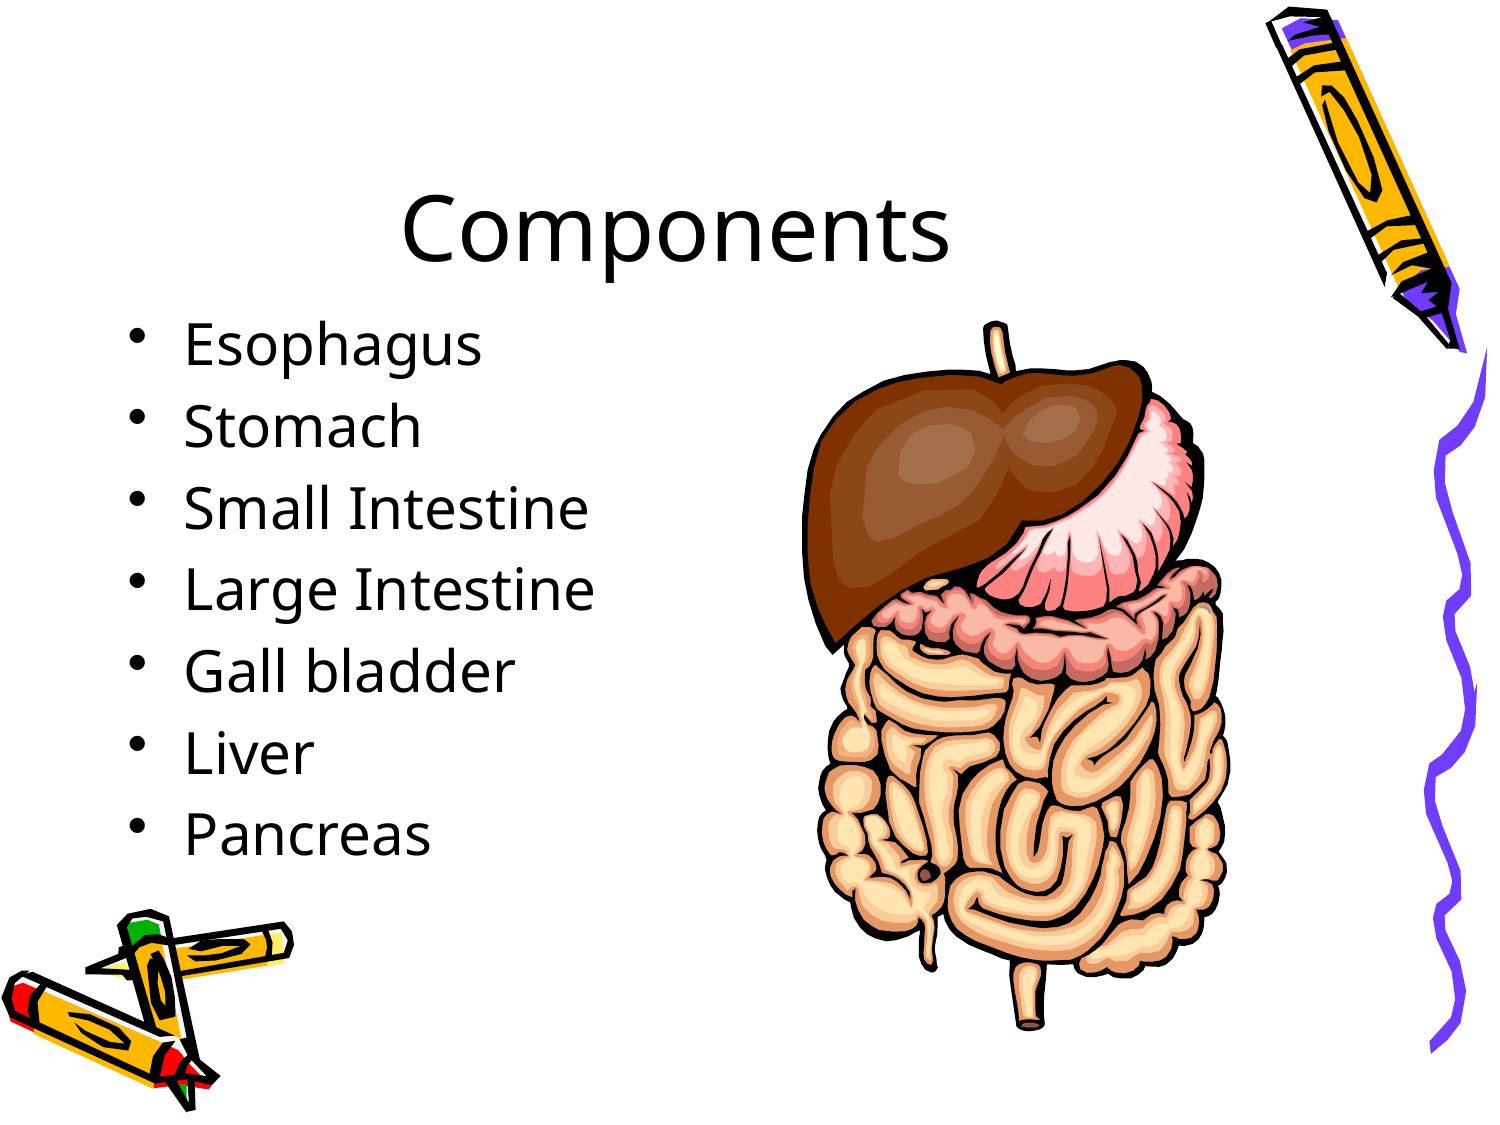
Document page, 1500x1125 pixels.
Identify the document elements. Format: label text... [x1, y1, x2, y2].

list Esophagus Stomach Small Intestine Large Intestine Gall bladder Liver Pancreas [112, 299, 732, 901]
title Components [112, 24, 1240, 288]
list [801, 315, 1237, 1038]
